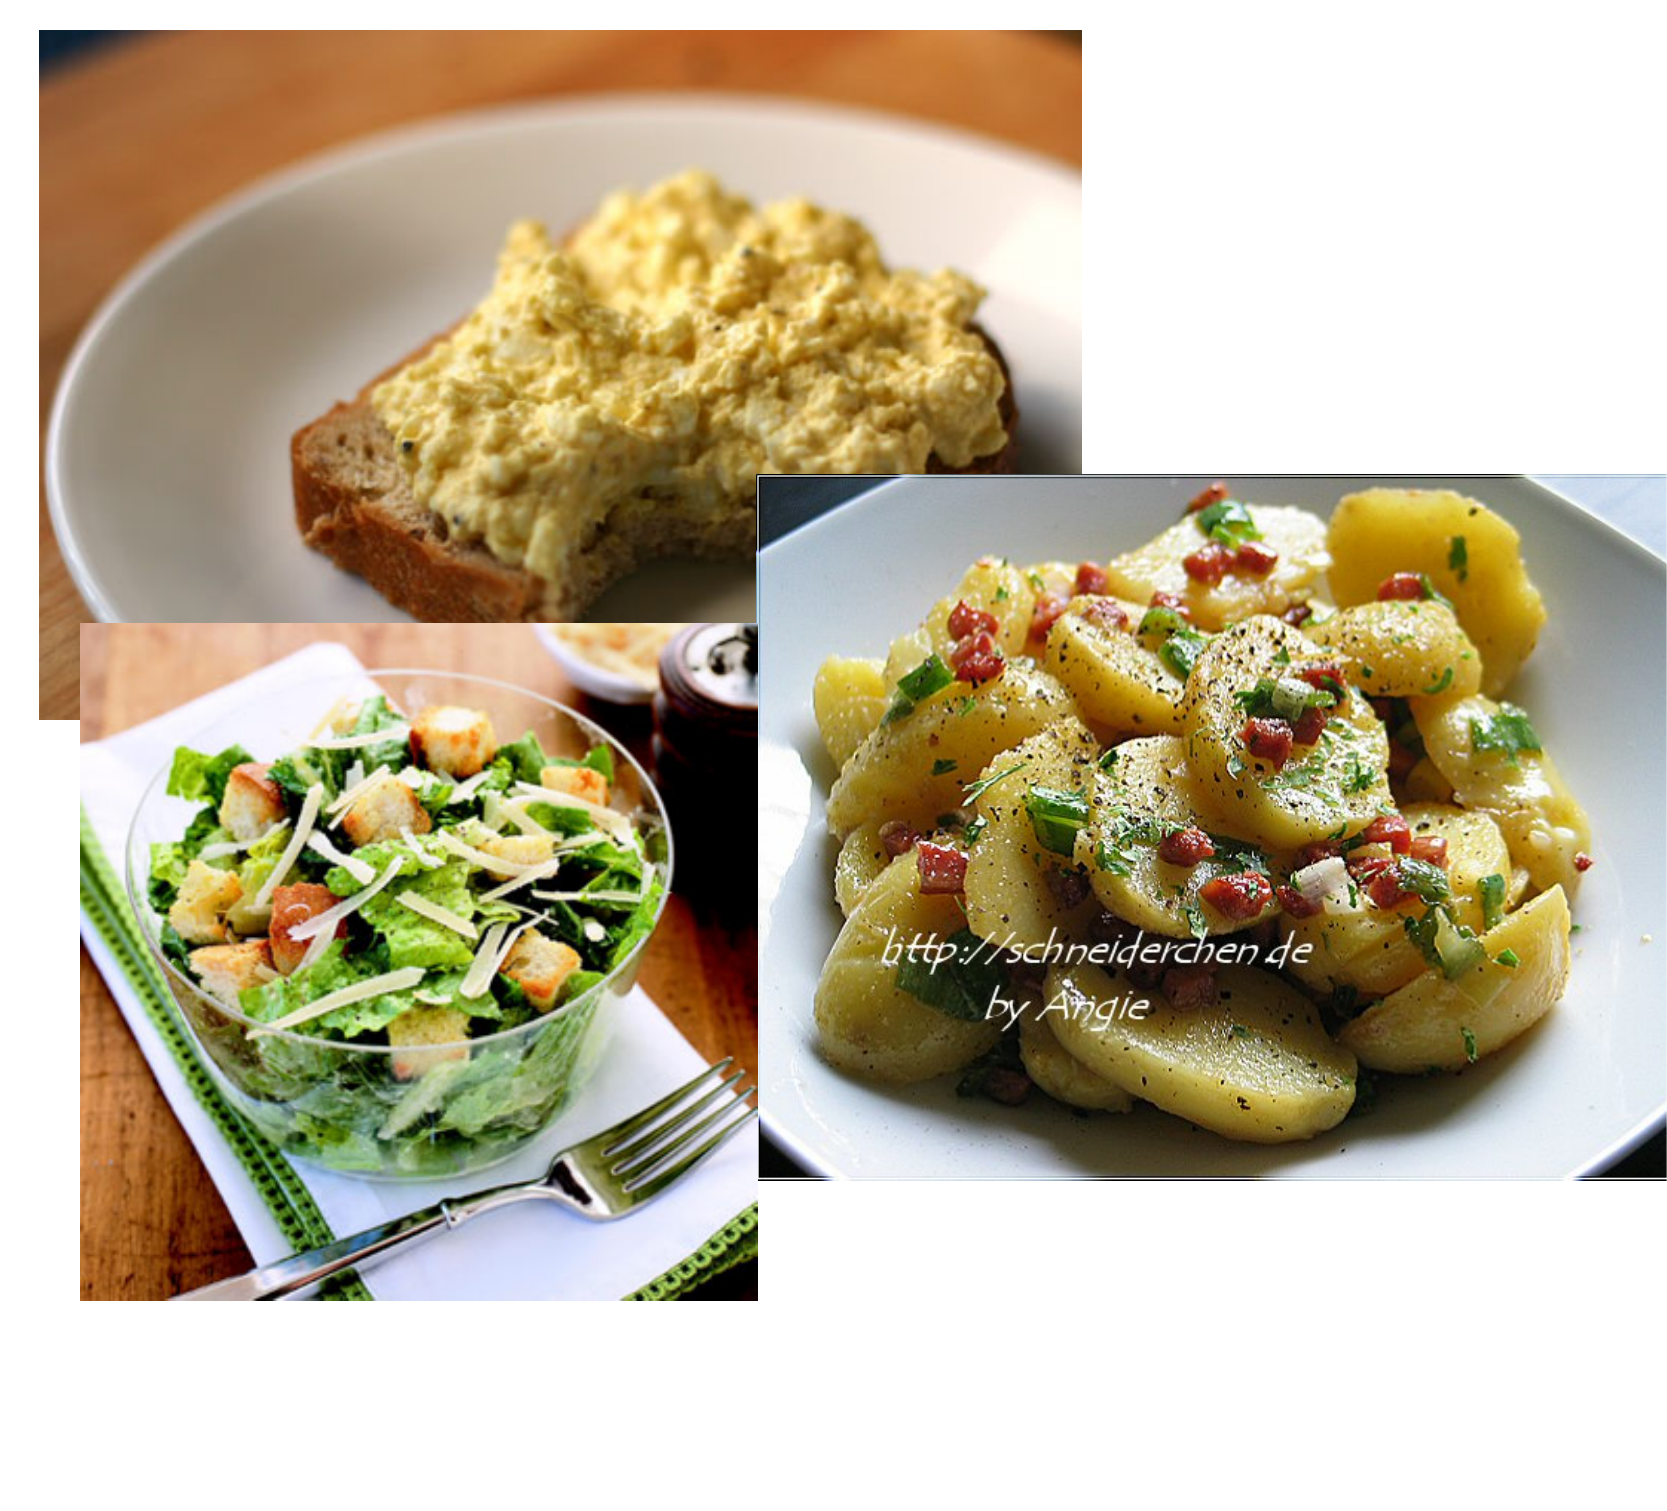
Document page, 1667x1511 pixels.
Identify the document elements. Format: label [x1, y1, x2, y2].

picture [39, 29, 1667, 1302]
